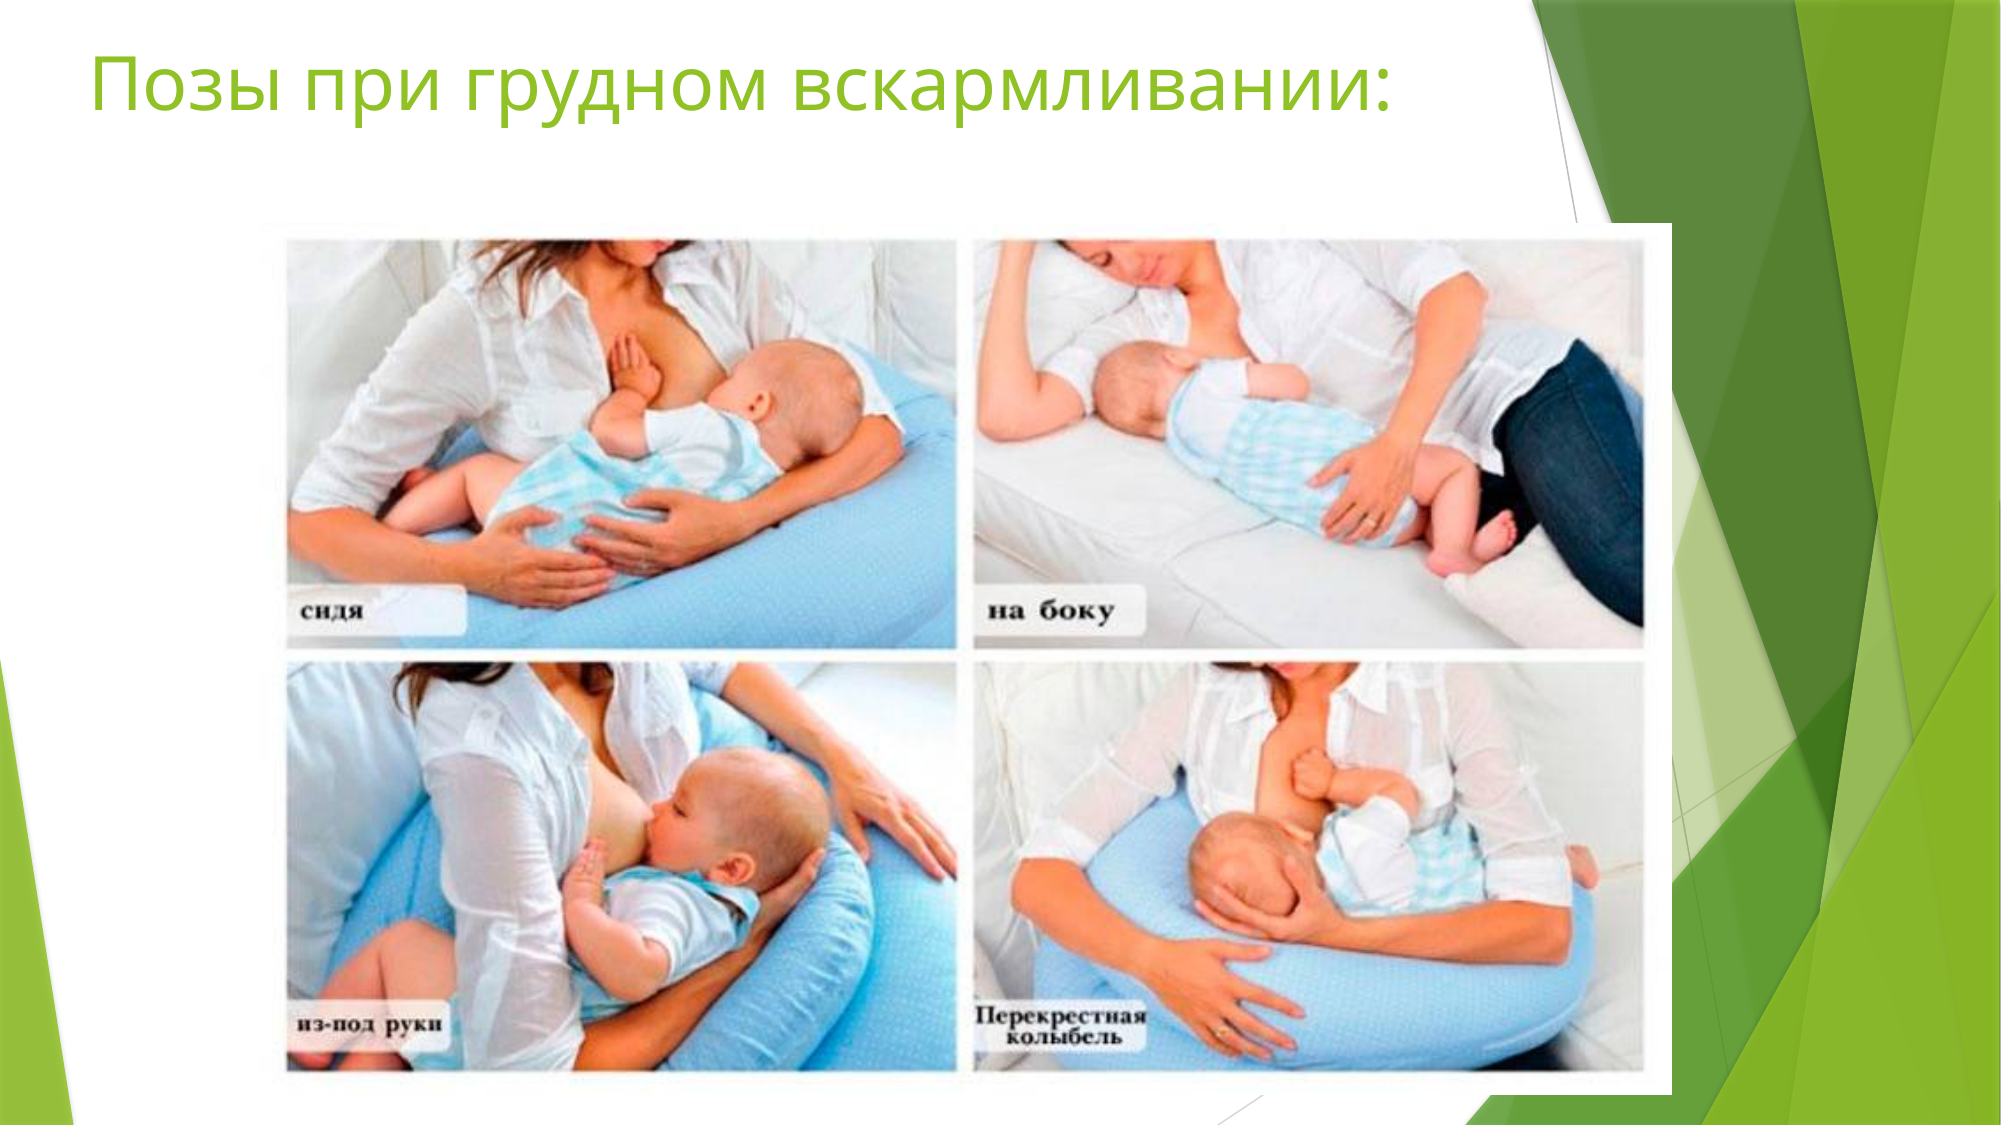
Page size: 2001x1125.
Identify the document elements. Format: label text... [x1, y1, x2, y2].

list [259, 222, 1672, 1096]
title Позы при грудном вскармливании: [73, 28, 1484, 245]
